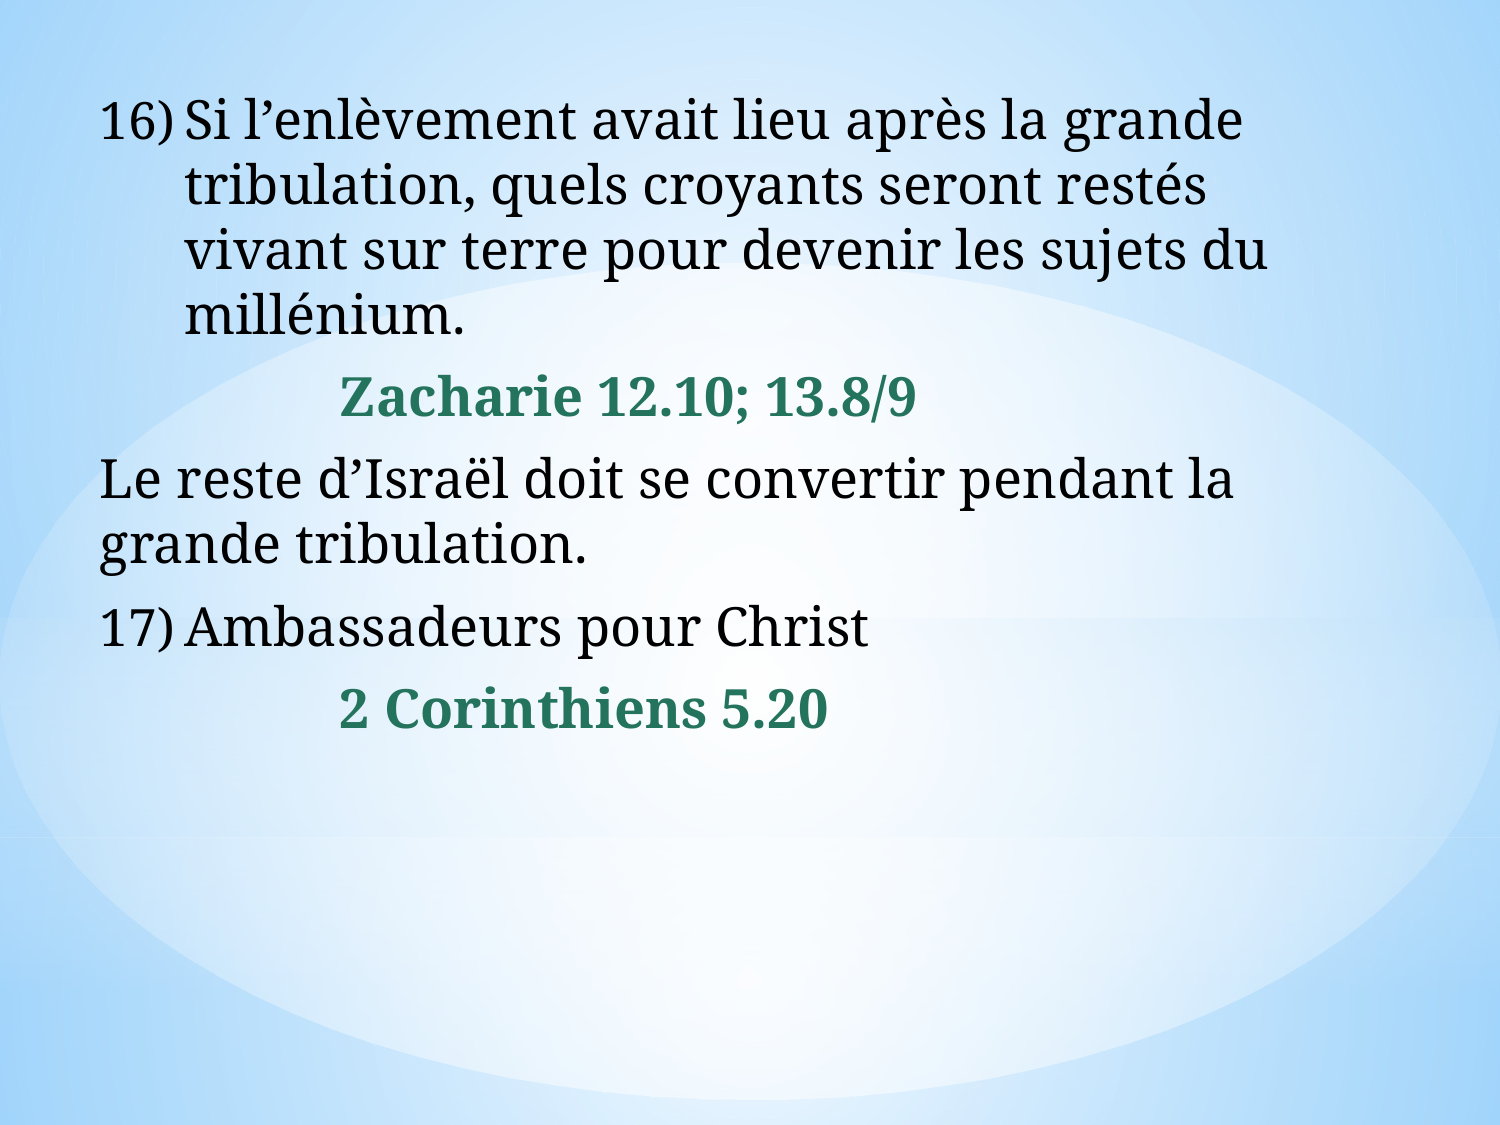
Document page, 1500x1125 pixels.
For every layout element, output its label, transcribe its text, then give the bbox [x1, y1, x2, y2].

list Si l’enlèvement avait lieu après la grande tribulation, quels croyants seront restés vivant sur terre pour devenir les sujets du millénium. Zacharie 12.10; 13.8/9 Le reste d’Israël doit se convertir pendant la grande tribulation. Ambassadeurs pour Christ 2 Corinthiens 5.20 [77, 77, 1388, 1013]
